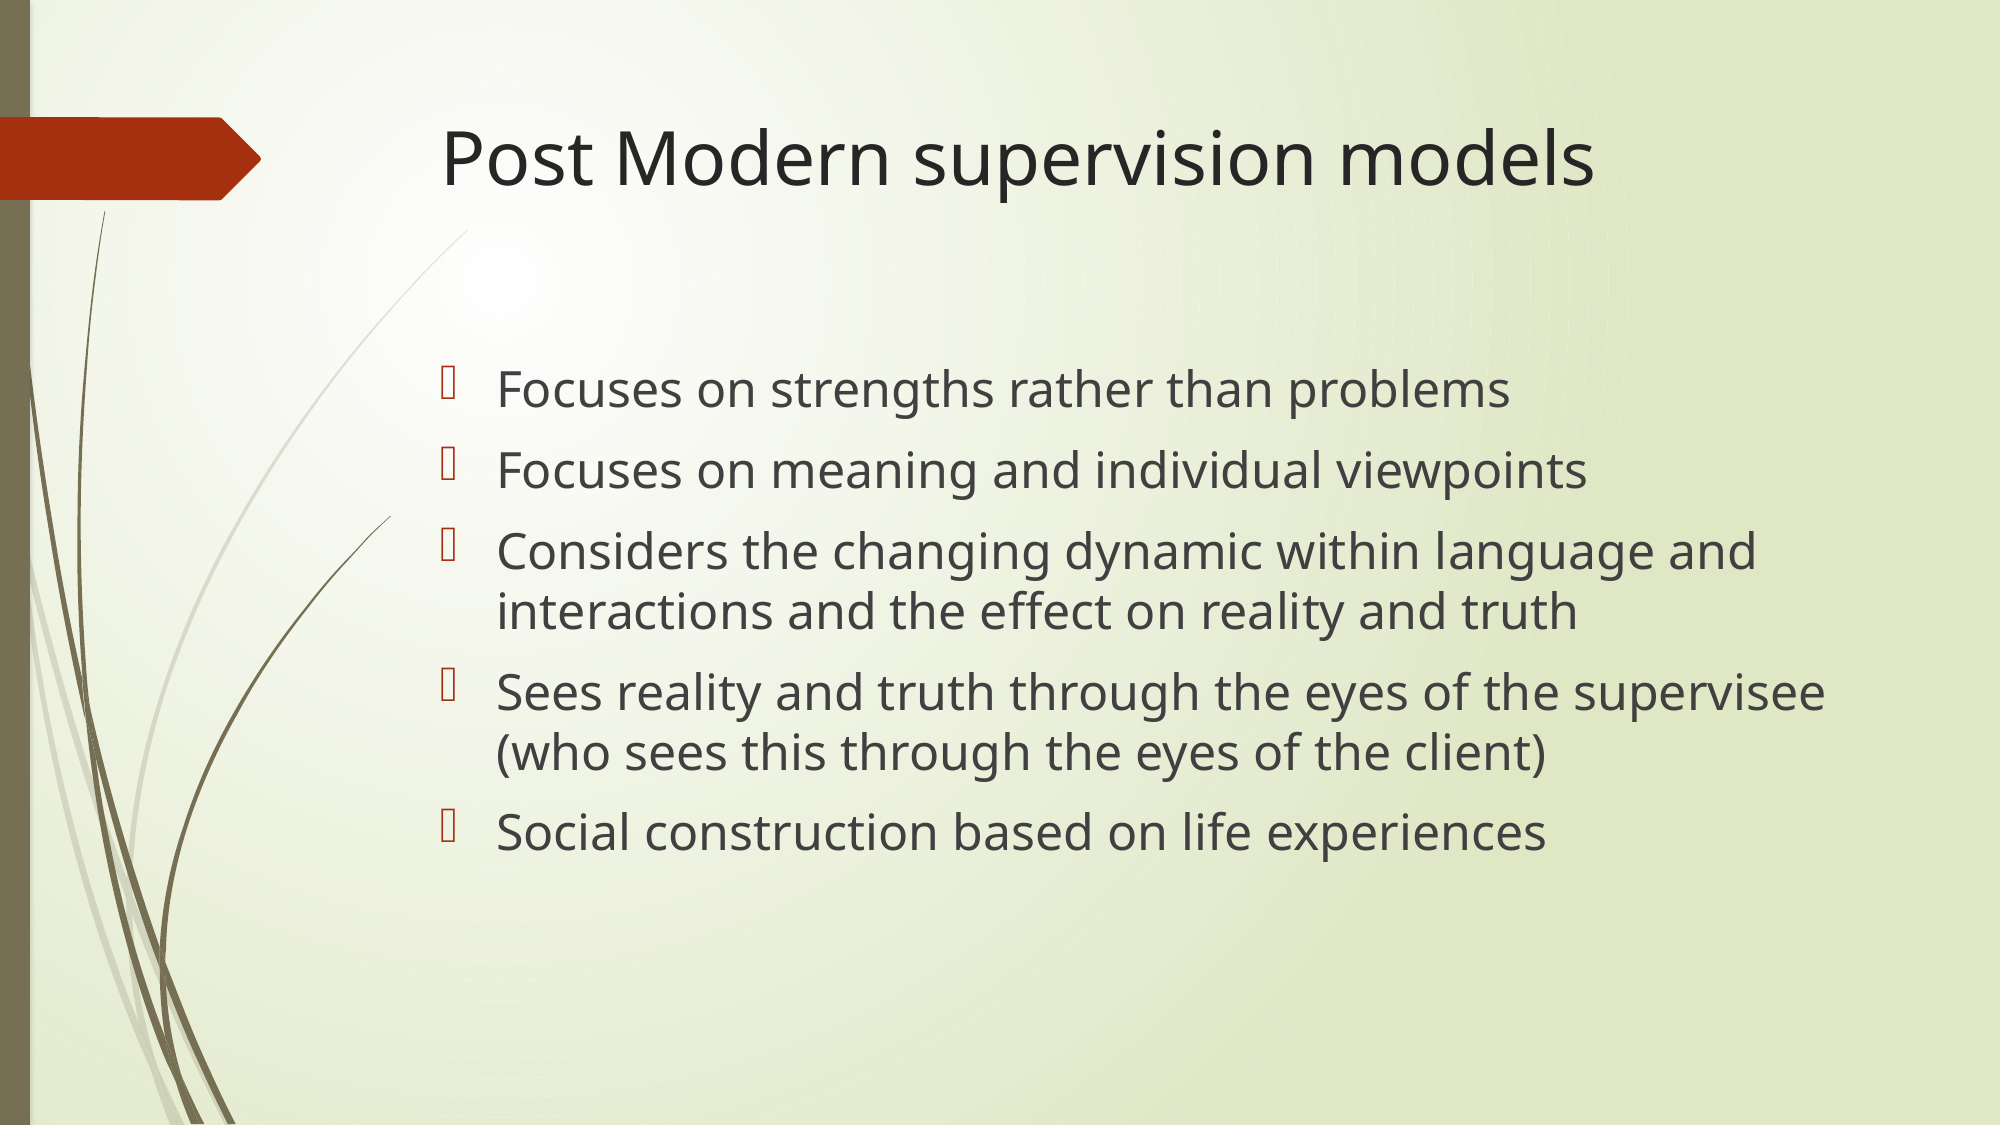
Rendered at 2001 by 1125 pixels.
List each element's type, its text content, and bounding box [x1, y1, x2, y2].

title Post Modern supervision models [425, 102, 1888, 313]
list Focuses on strengths rather than problems Focuses on meaning and individual viewpoints Considers the changing dynamic within language and interactions and the effect on reality and truth Sees reality and truth through the eyes of the supervisee (who sees this through the eyes of the client) Social construction based on life experiences [424, 350, 1888, 970]
